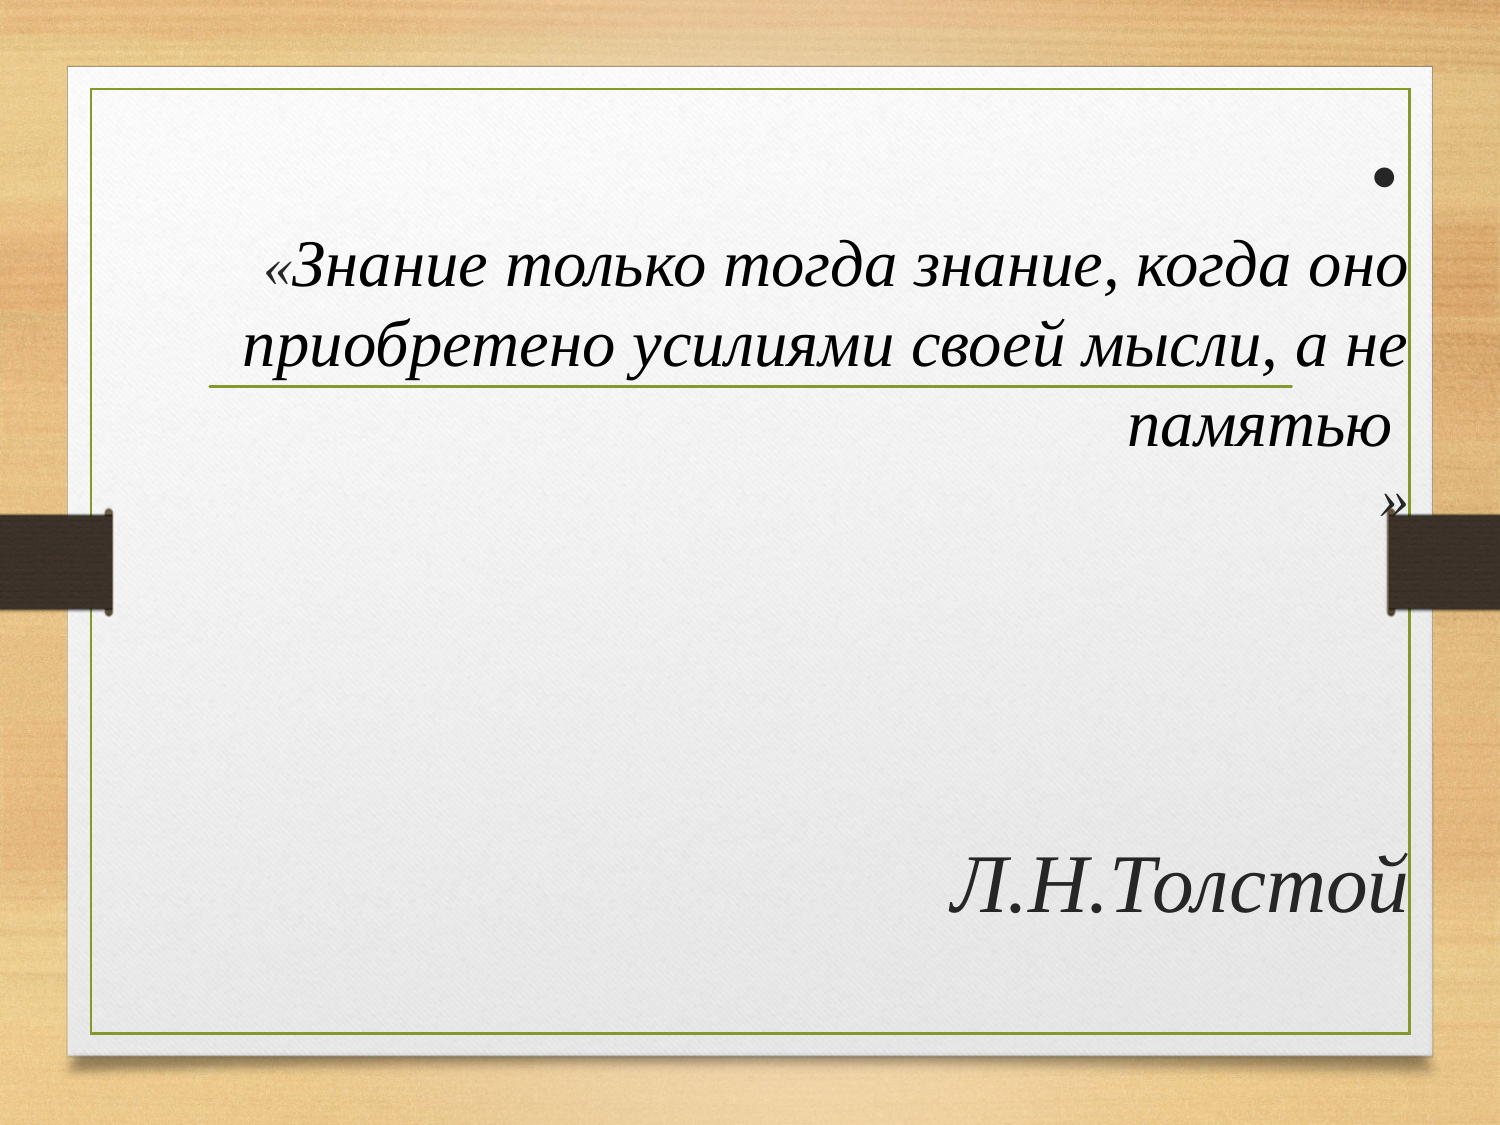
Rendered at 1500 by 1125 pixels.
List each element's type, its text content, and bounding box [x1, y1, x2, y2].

picture [0, 0, 1500, 1125]
title «Знание только тогда знание, когда оно приобретено усилиями своей мысли, а не памятью » Л.Н.Толстой [75, 115, 1425, 965]
